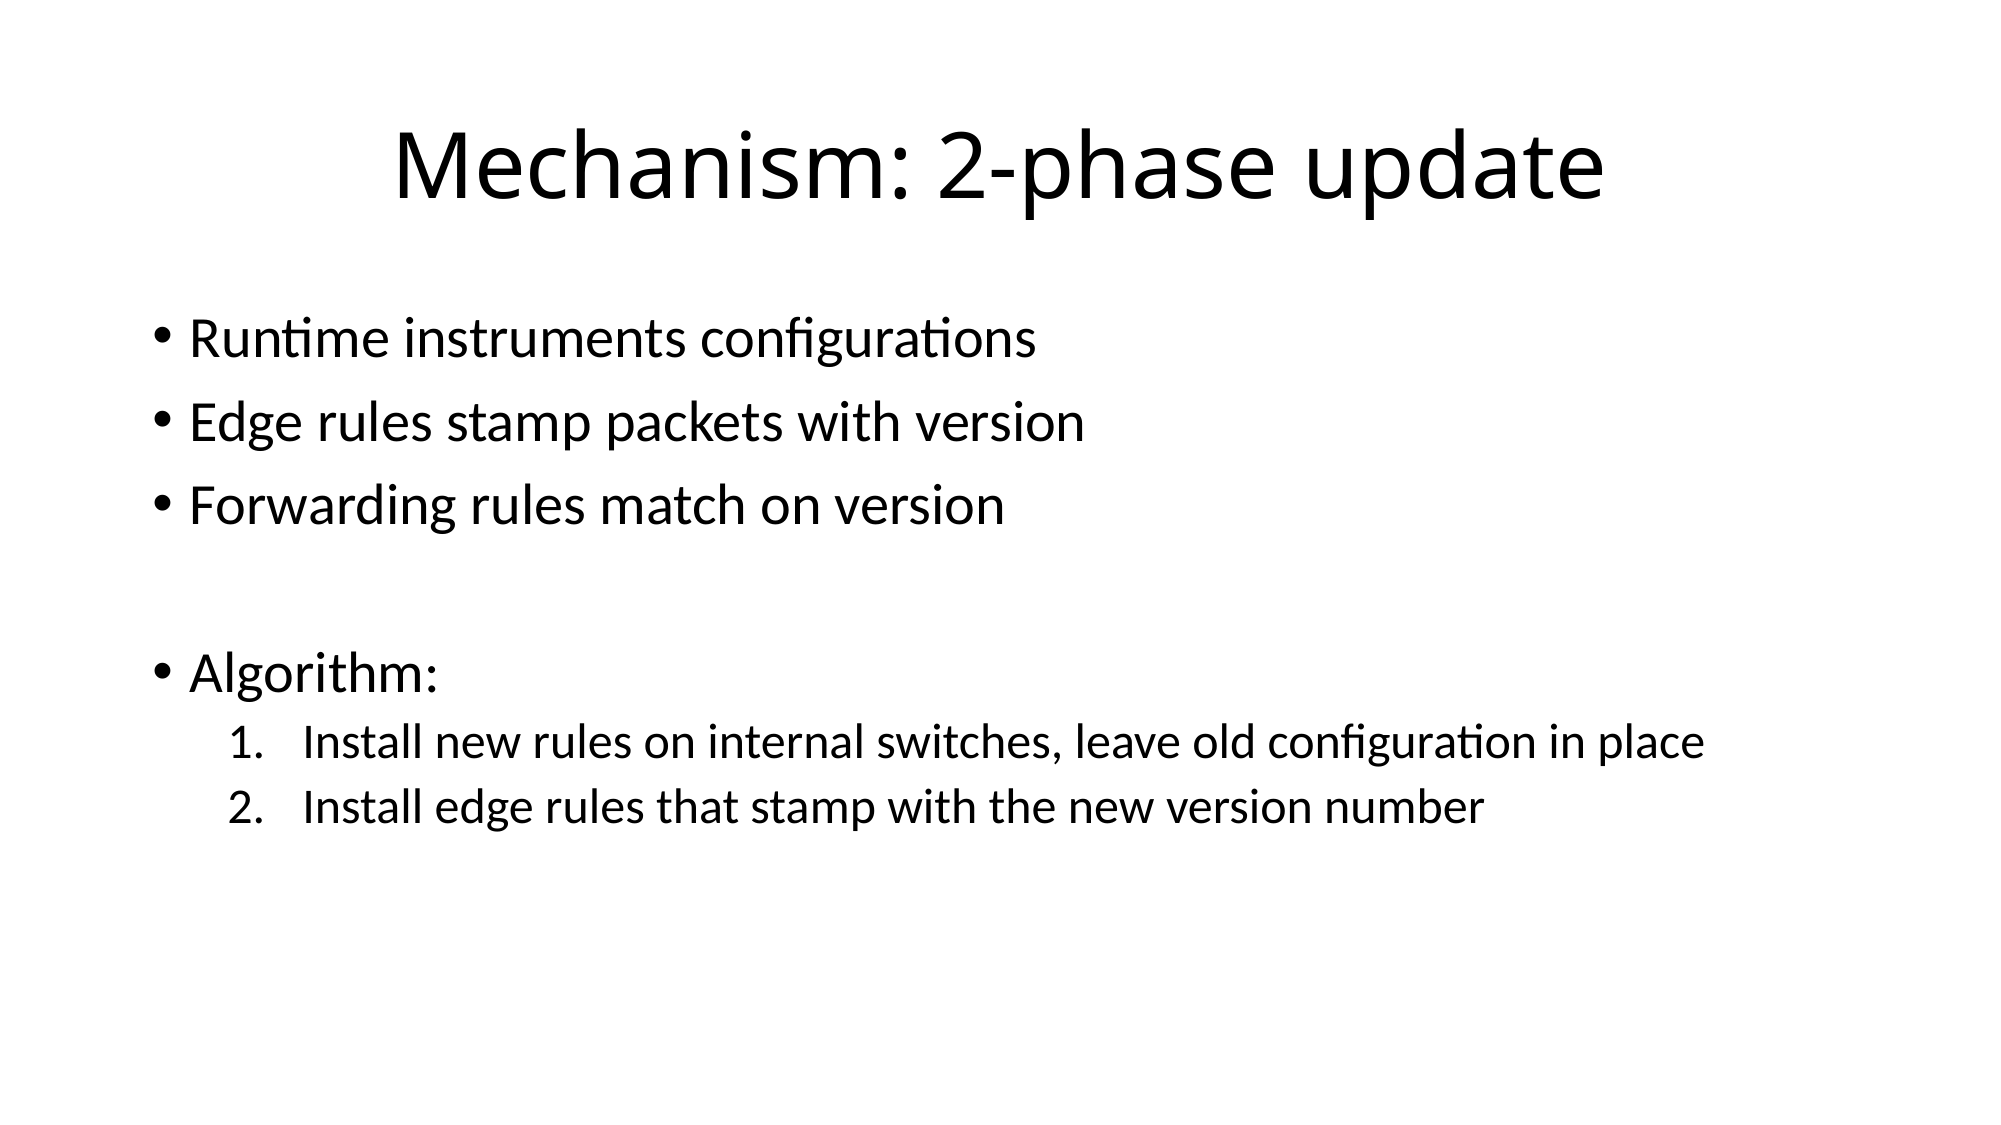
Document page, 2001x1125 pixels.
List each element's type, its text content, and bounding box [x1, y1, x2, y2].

title Mechanism: 2-phase update [137, 59, 1863, 278]
list Runtime instruments configurations Edge rules stamp packets with version Forwarding rules match on version Algorithm: Install new rules on internal switches, leave old configuration in place Install edge rules that stamp with the new version number [137, 299, 1863, 1014]
